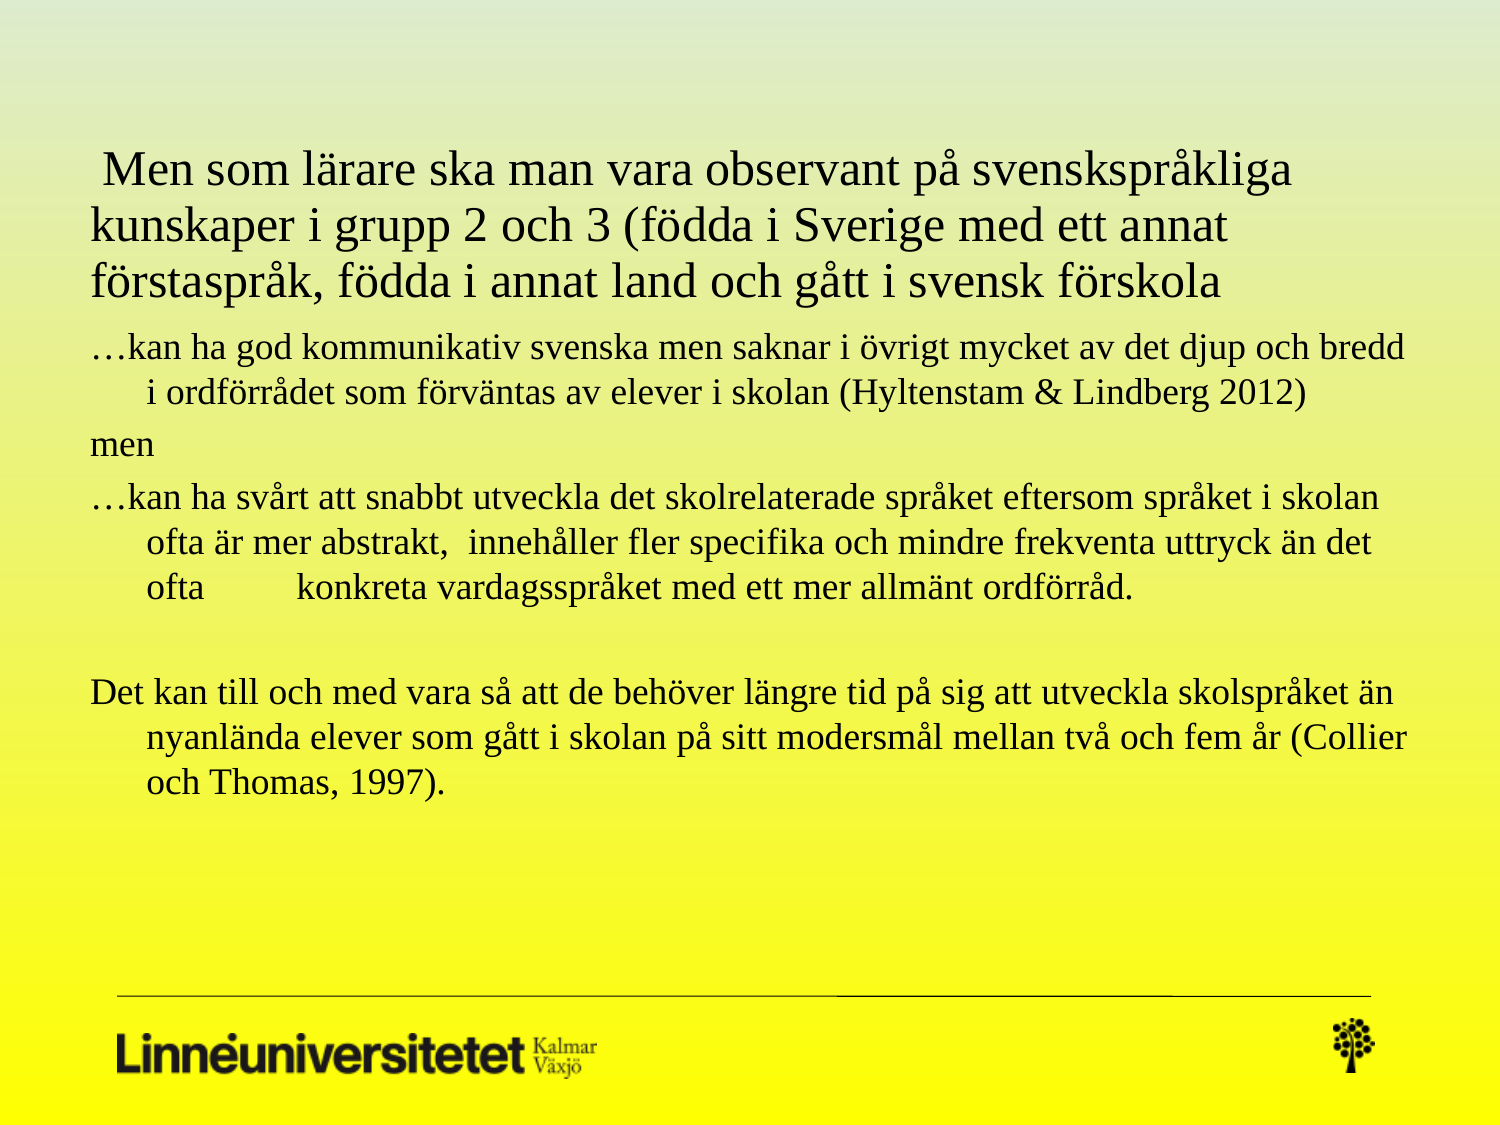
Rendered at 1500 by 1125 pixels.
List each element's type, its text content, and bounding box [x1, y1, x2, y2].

list …kan ha god kommunikativ svenska men saknar i övrigt mycket av det djup och bredd i ordförrådet som förväntas av elever i skolan (Hyltenstam & Lindberg 2012) men …kan ha svårt att snabbt utveckla det skolrelaterade språket eftersom språket i skolan ofta är mer abstrakt, innehåller fler specifika och mindre frekventa uttryck än det ofta konkreta vardagsspråket med ett mer allmänt ordförråd. Det kan till och med vara så att de behöver längre tid på sig att utveckla skolspråket än nyanlända elever som gått i skolan på sitt modersmål mellan två och fem år (Collier och Thomas, 1997). [75, 314, 1425, 1106]
title Men som lärare ska man vara observant på svenskspråkliga kunskaper i grupp 2 och 3 (födda i Sverige med ett annat förstaspråk, födda i annat land och gått i svensk förskola [75, 75, 1425, 279]
